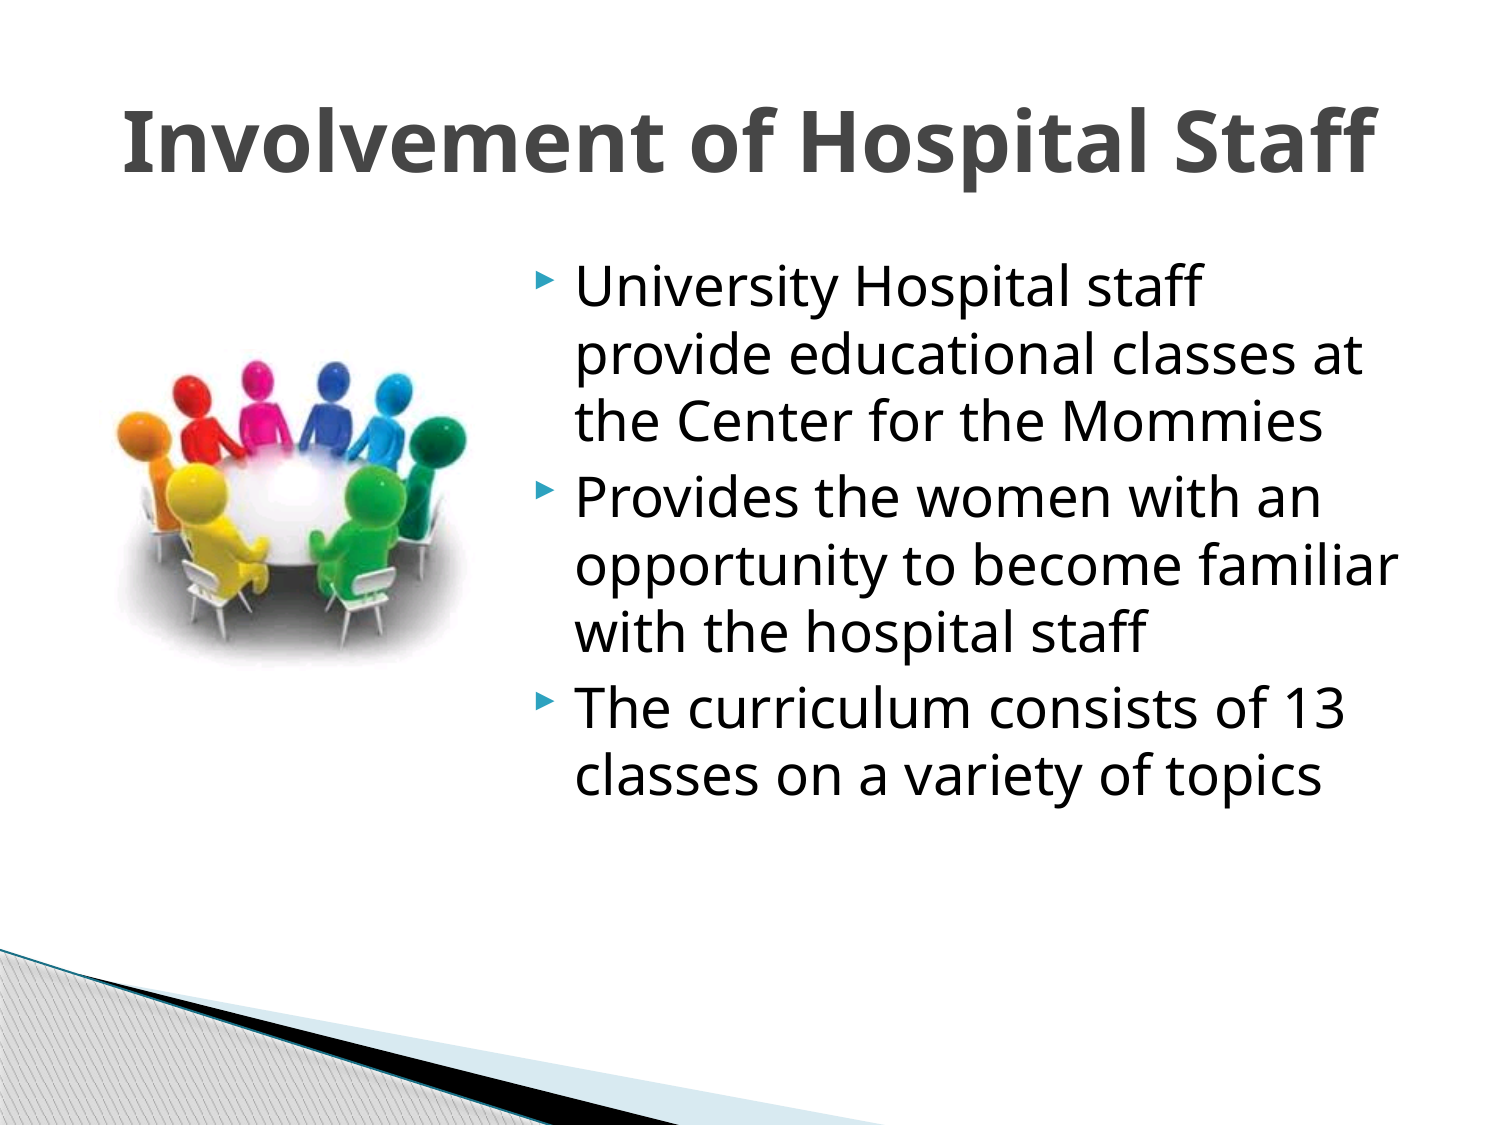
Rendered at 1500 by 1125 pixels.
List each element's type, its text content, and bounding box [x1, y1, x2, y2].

list University Hospital staff provide educational classes at the Center for the Mommies Provides the women with an opportunity to become familiar with the hospital staff The curriculum consists of 13 classes on a variety of topics [500, 243, 1425, 1075]
picture [99, 349, 483, 671]
title Involvement of Hospital Staff [75, 45, 1425, 233]
